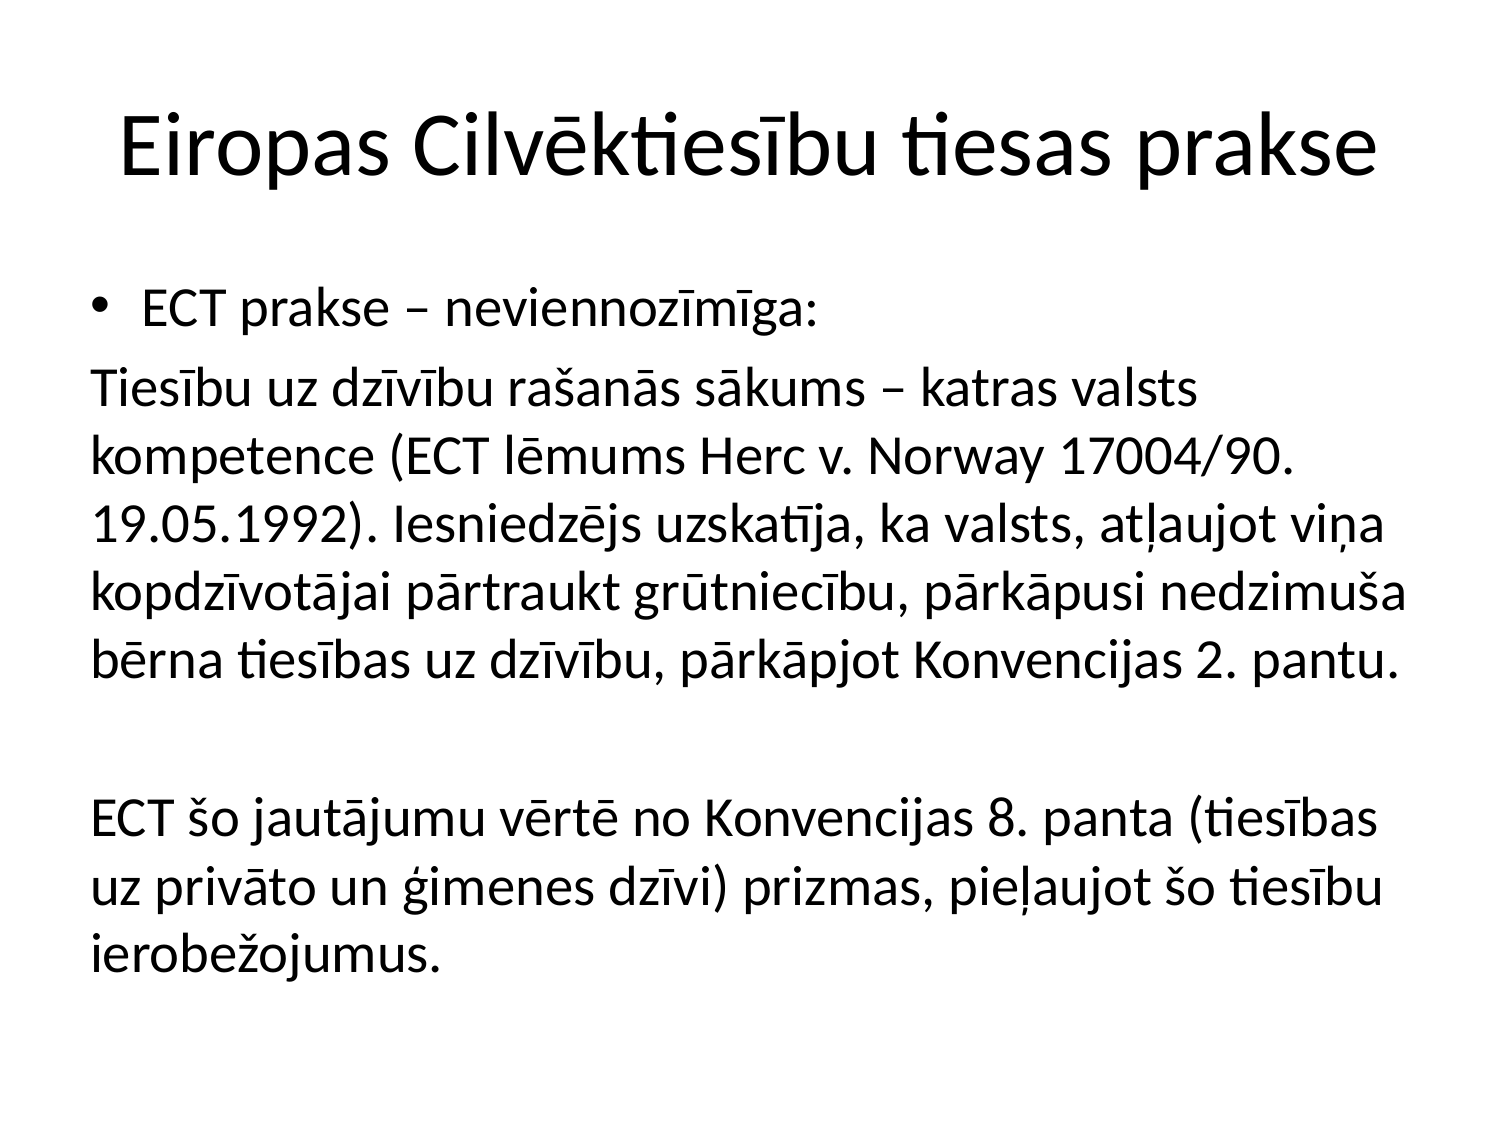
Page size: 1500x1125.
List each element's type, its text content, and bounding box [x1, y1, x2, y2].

title Eiropas Cilvēktiesību tiesas prakse [75, 45, 1425, 233]
list ECT prakse – neviennozīmīga: Tiesību uz dzīvību rašanās sākums – katras valsts kompetence (ECT lēmums Herc v. Norway 17004/90. 19.05.1992). Iesniedzējs uzskatīja, ka valsts, atļaujot viņa kopdzīvotājai pārtraukt grūtniecību, pārkāpusi nedzimuša bērna tiesības uz dzīvību, pārkāpjot Konvencijas 2. pantu. ECT šo jautājumu vērtē no Konvencijas 8. panta (tiesības uz privāto un ģimenes dzīvi) prizmas, pieļaujot šo tiesību ierobežojumus. [75, 262, 1425, 1005]
